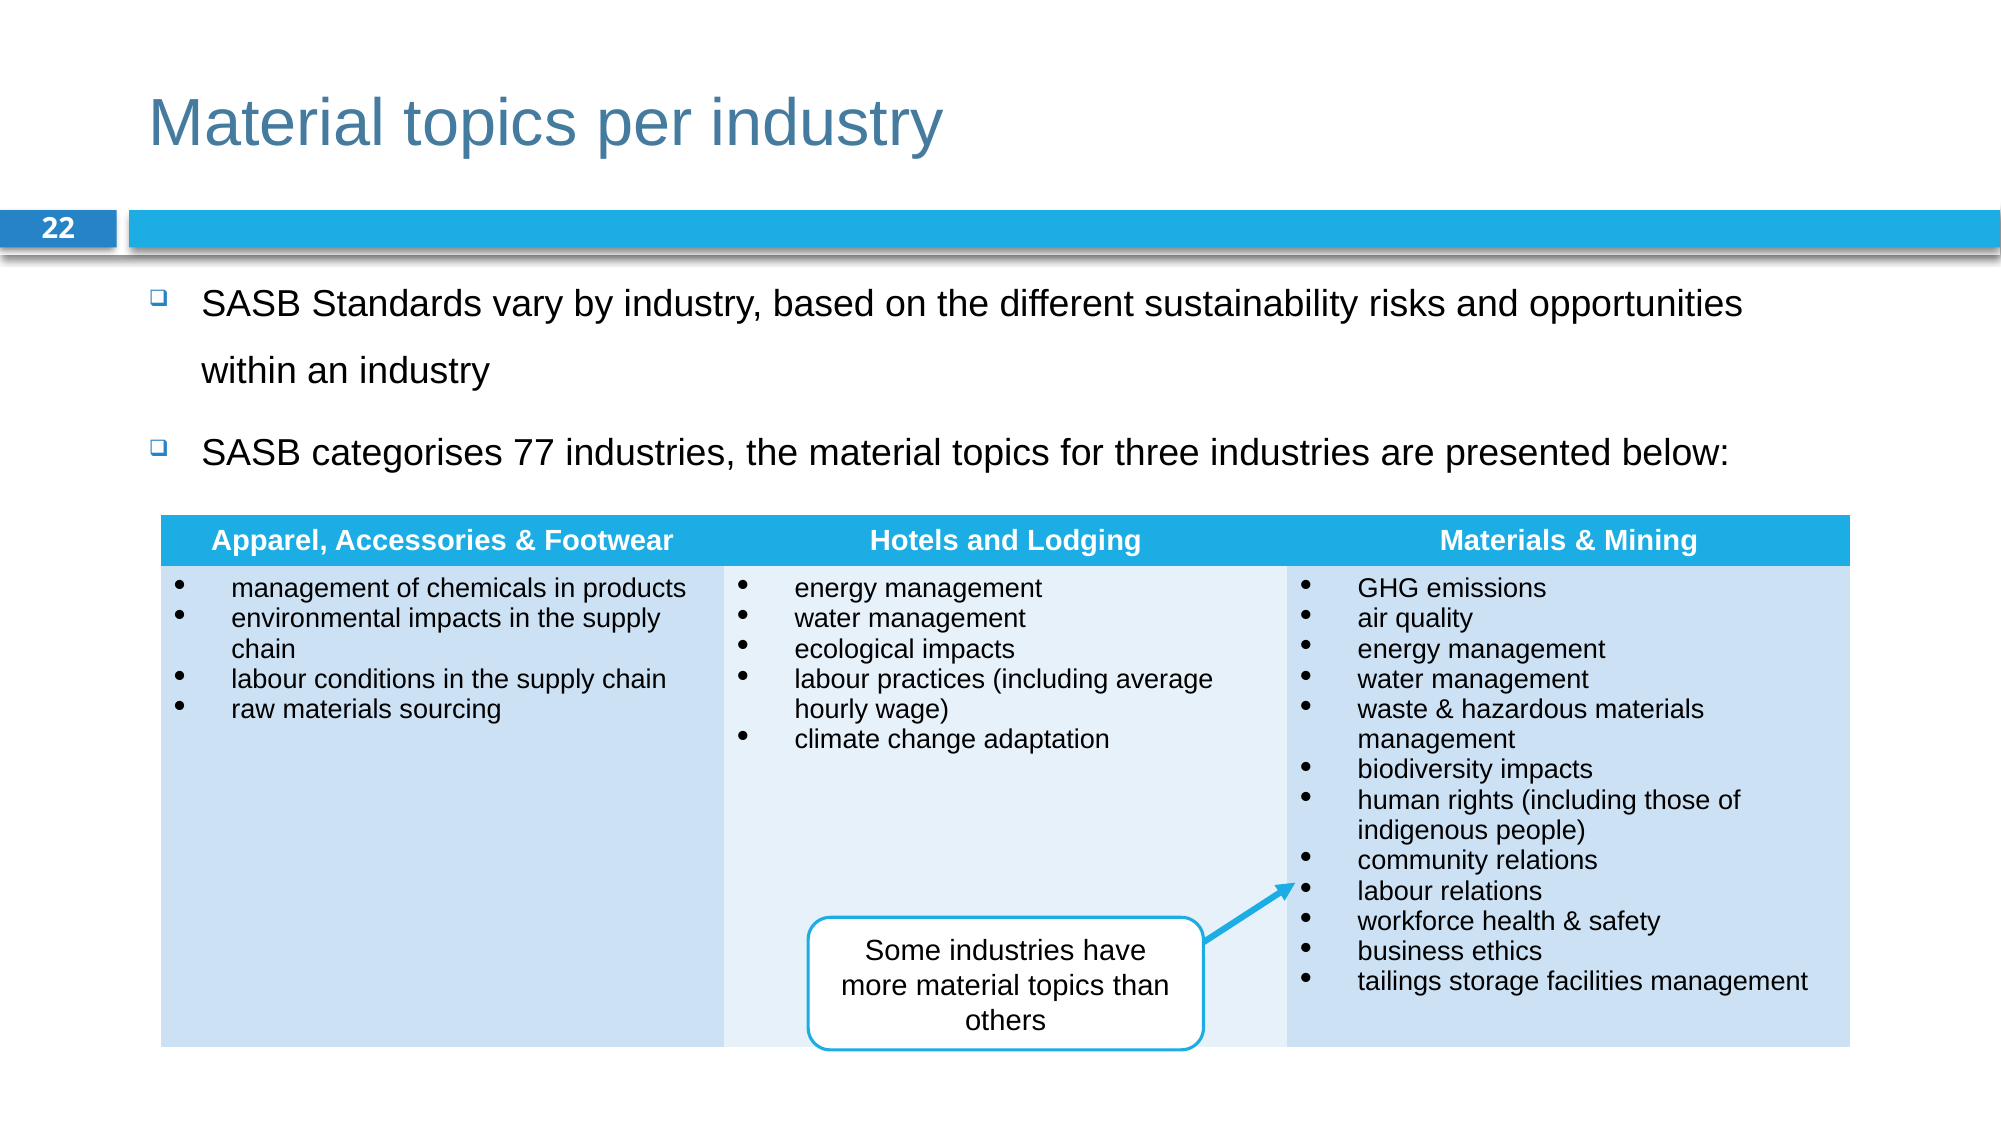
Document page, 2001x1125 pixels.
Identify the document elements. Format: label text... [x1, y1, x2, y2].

text_box Some industries have more material topics than others [808, 917, 1204, 1050]
table_cell energy management water management ecological impacts labour practices (including average hourly wage) climate change adaptation [724, 566, 1287, 1047]
table_header Apparel, Accessories & Footwear [161, 515, 724, 566]
table_cell GHG emissions air quality energy management water management waste & hazardous materials management biodiversity impacts human rights (including those of indigenous people) community relations labour relations workforce health & safety business ethics tailings storage facilities management [1287, 566, 1850, 1047]
table_header Materials & Mining [1287, 515, 1850, 566]
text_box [1203, 882, 1296, 943]
table_header Hotels and Lodging [724, 515, 1287, 566]
slide_number 22 [0, 208, 117, 249]
table_cell management of chemicals in products environmental impacts in the supply chain labour conditions in the supply chain raw materials sourcing [161, 566, 724, 1047]
list SASB Standards vary by industry, based on the different sustainability risks and opportunities within an industry SASB categorises 77 industries, the material topics for three industries are presented below: [133, 248, 1851, 1012]
title Material topics per industry [133, 37, 1918, 200]
